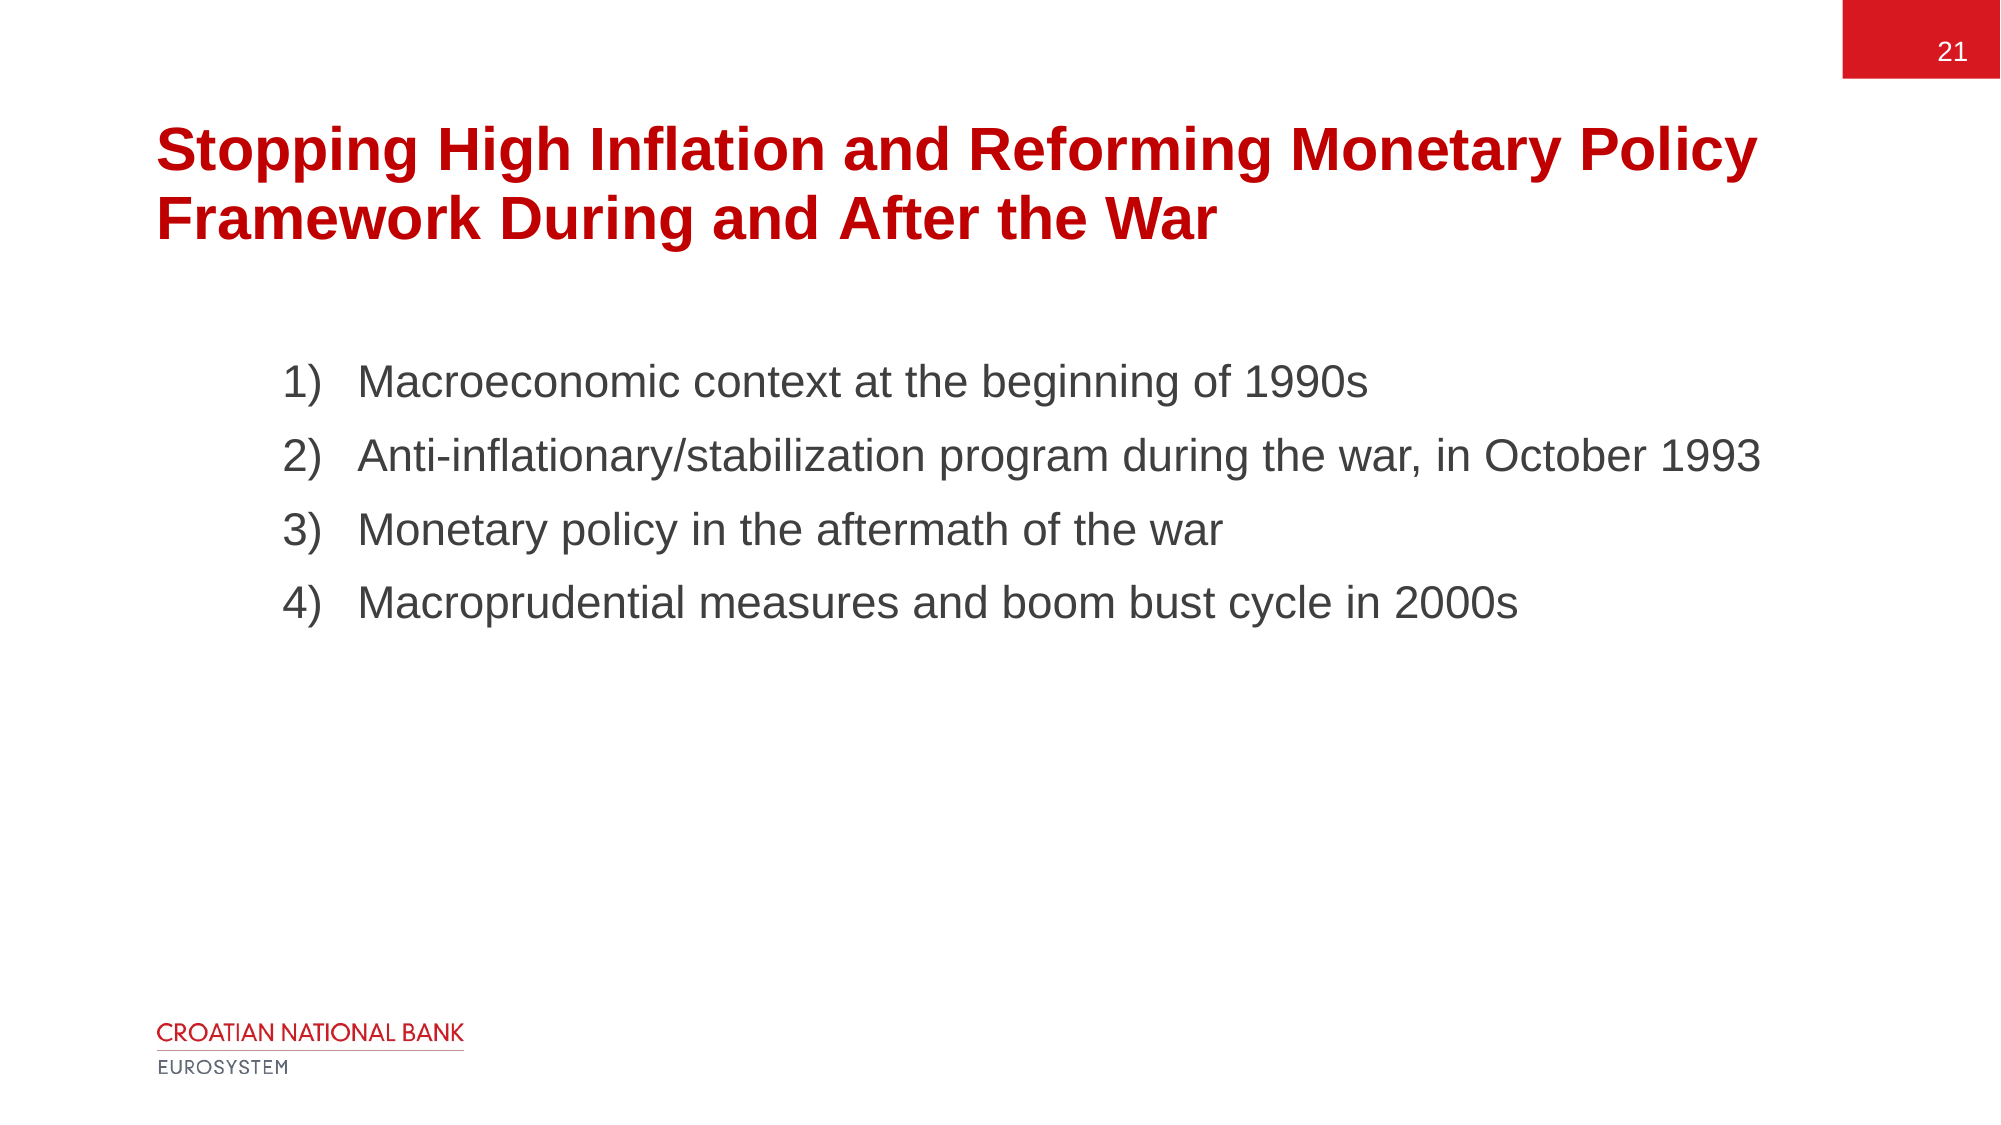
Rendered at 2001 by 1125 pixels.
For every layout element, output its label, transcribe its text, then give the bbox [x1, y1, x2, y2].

list Macroeconomic context at the beginning of 1990s Anti-inflationary/stabilization program during the war, in October 1993 Monetary policy in the aftermath of the war Macroprudential measures and boom bust cycle in 2000s [156, 344, 1842, 980]
picture [157, 1023, 464, 1074]
slide_number 21 [1842, 0, 1969, 79]
title Stopping High Inflation and Reforming Monetary Policy Framework During and After the War [156, 65, 1842, 254]
